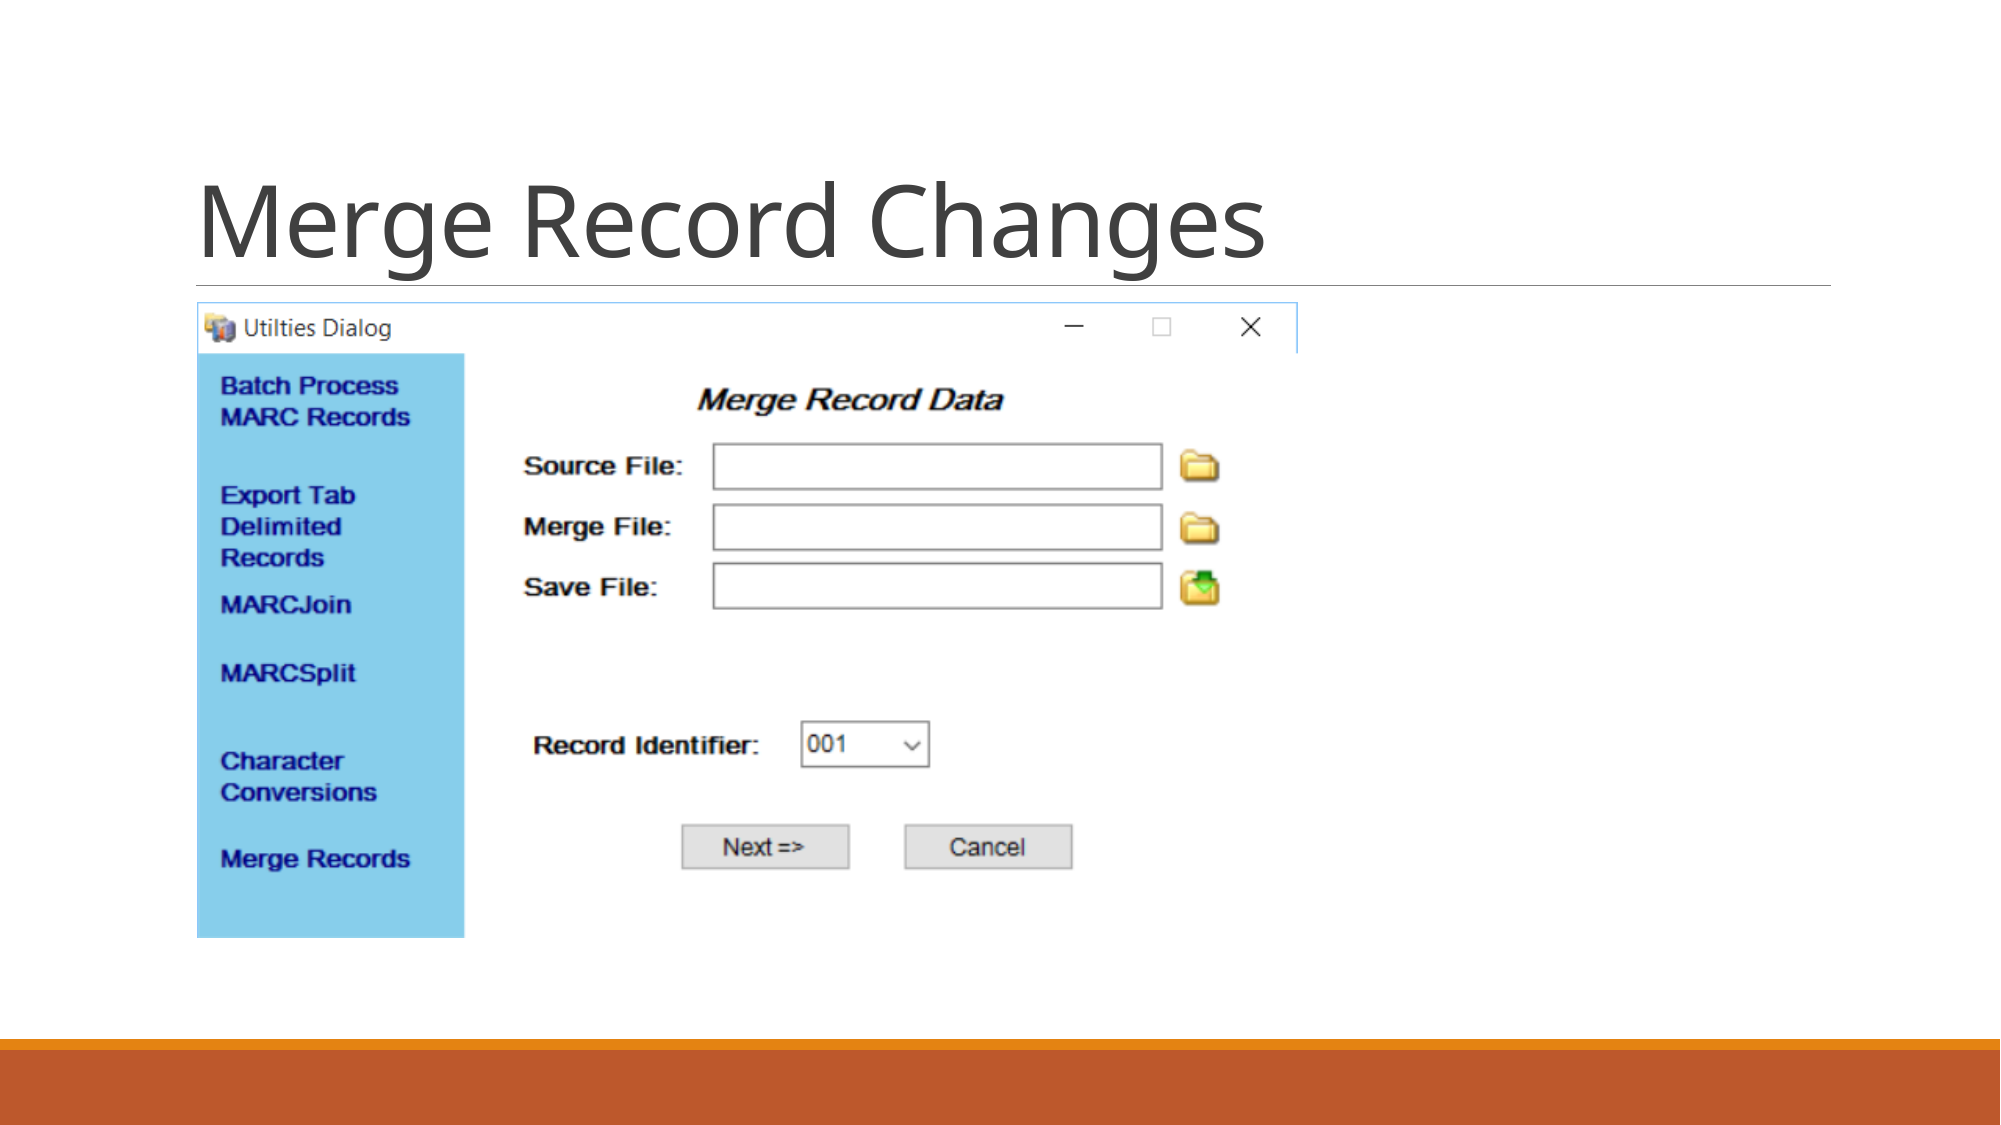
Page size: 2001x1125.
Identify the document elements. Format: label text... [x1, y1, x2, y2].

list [196, 301, 1298, 939]
title Merge Record Changes [180, 47, 1830, 285]
